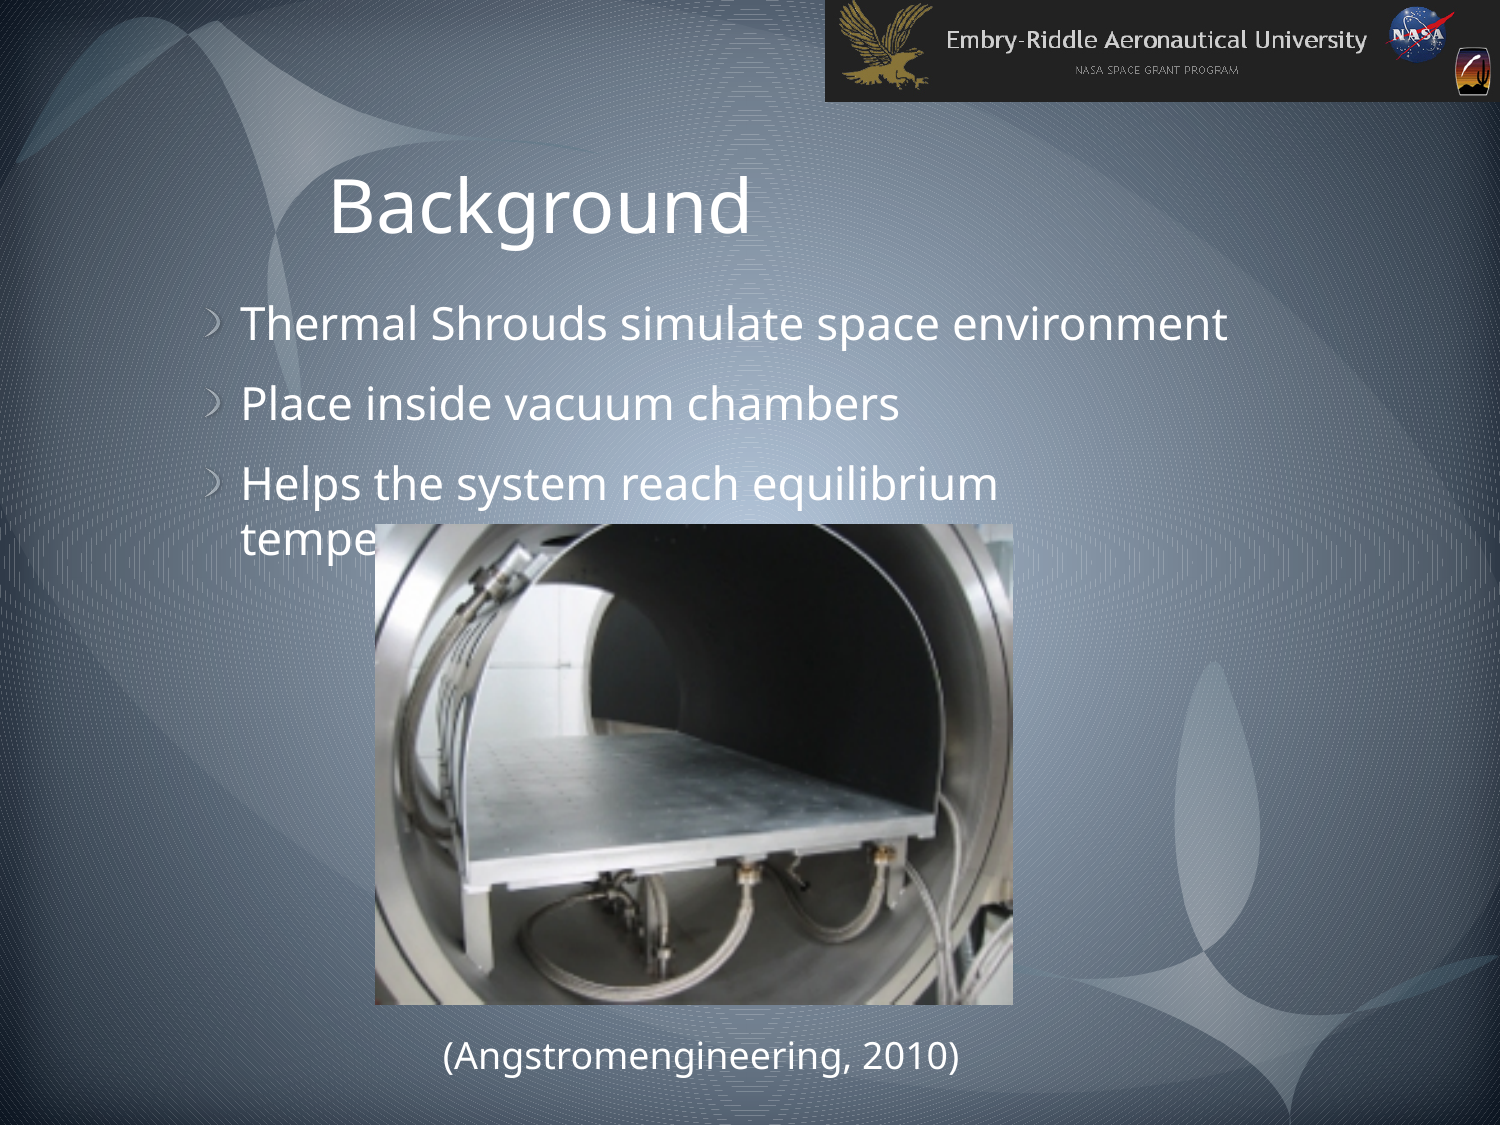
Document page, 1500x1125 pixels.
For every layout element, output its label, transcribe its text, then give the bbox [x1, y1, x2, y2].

text_box (Angstromengineering, 2010) [428, 1024, 975, 1085]
picture [0, 0, 1500, 1125]
text_box [387, 1037, 1088, 1098]
title Background [312, 137, 1184, 271]
list Thermal Shrouds simulate space environment Place inside vacuum chambers Helps the system reach equilibrium temperatures [187, 287, 1250, 950]
